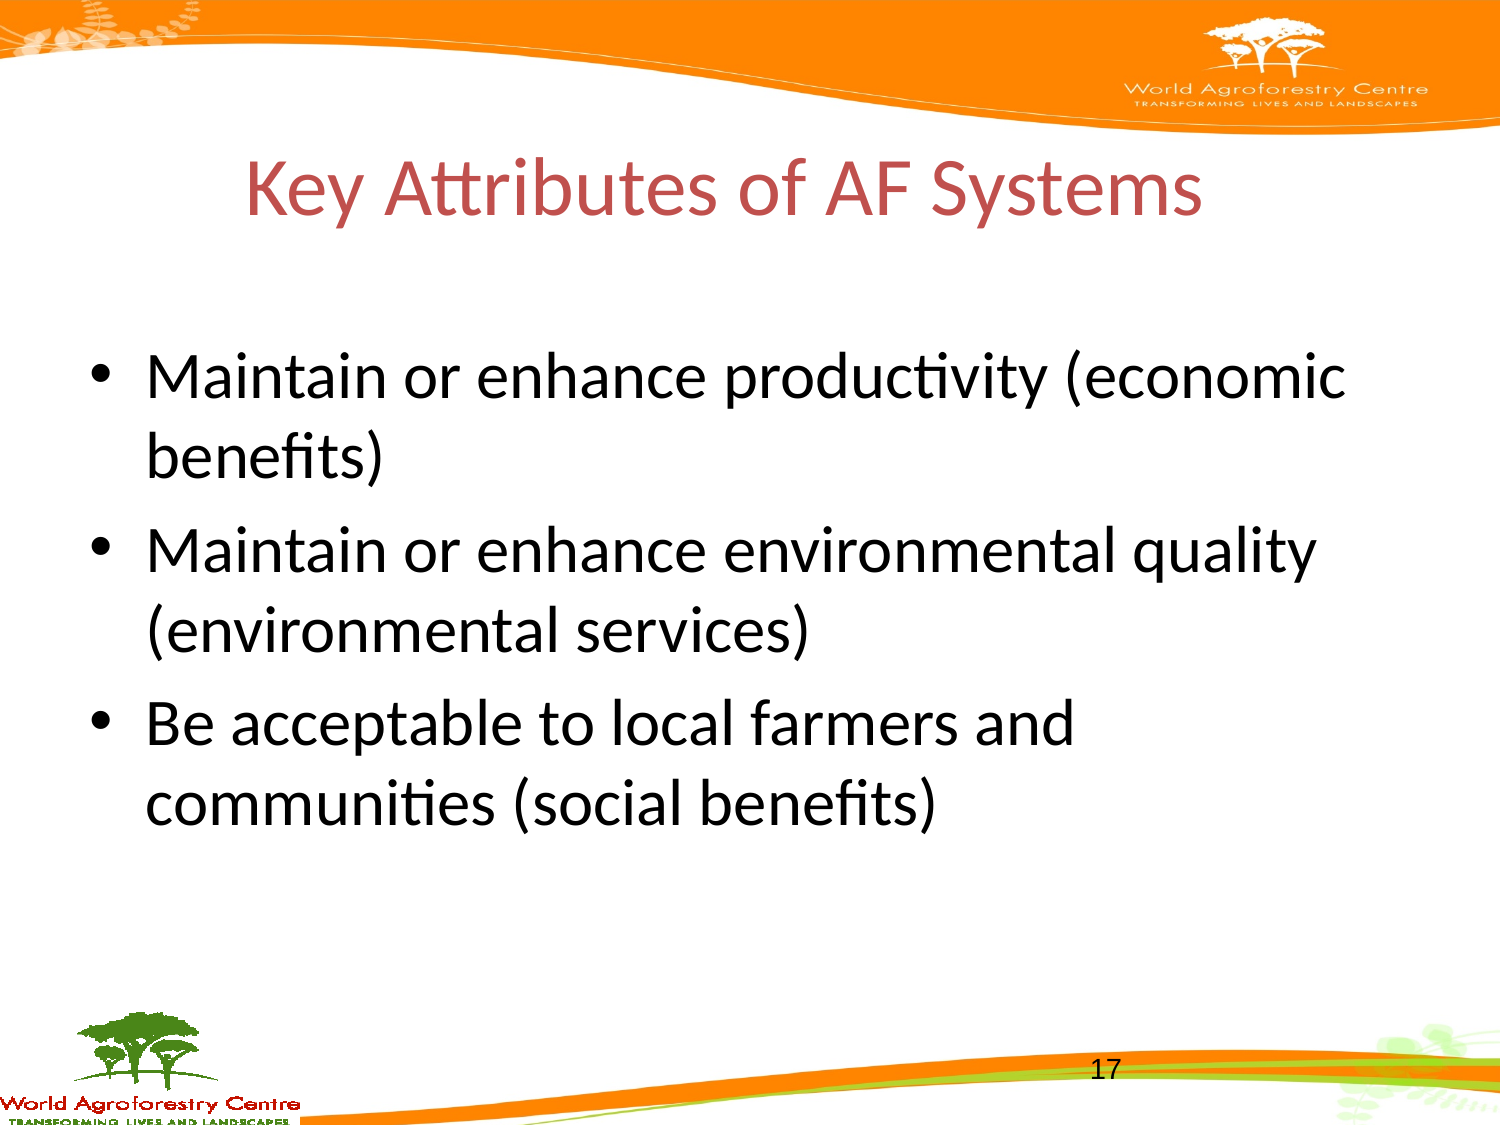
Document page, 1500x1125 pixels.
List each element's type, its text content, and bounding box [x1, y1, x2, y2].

list Maintain or enhance productivity (economic benefits) Maintain or enhance environmental quality (environmental services) Be acceptable to local farmers and communities (social benefits) [75, 324, 1425, 1068]
slide_number 17 [1074, 1068, 1425, 1103]
picture [0, 0, 1500, 1125]
title Key Attributes of AF Systems [50, 125, 1400, 313]
